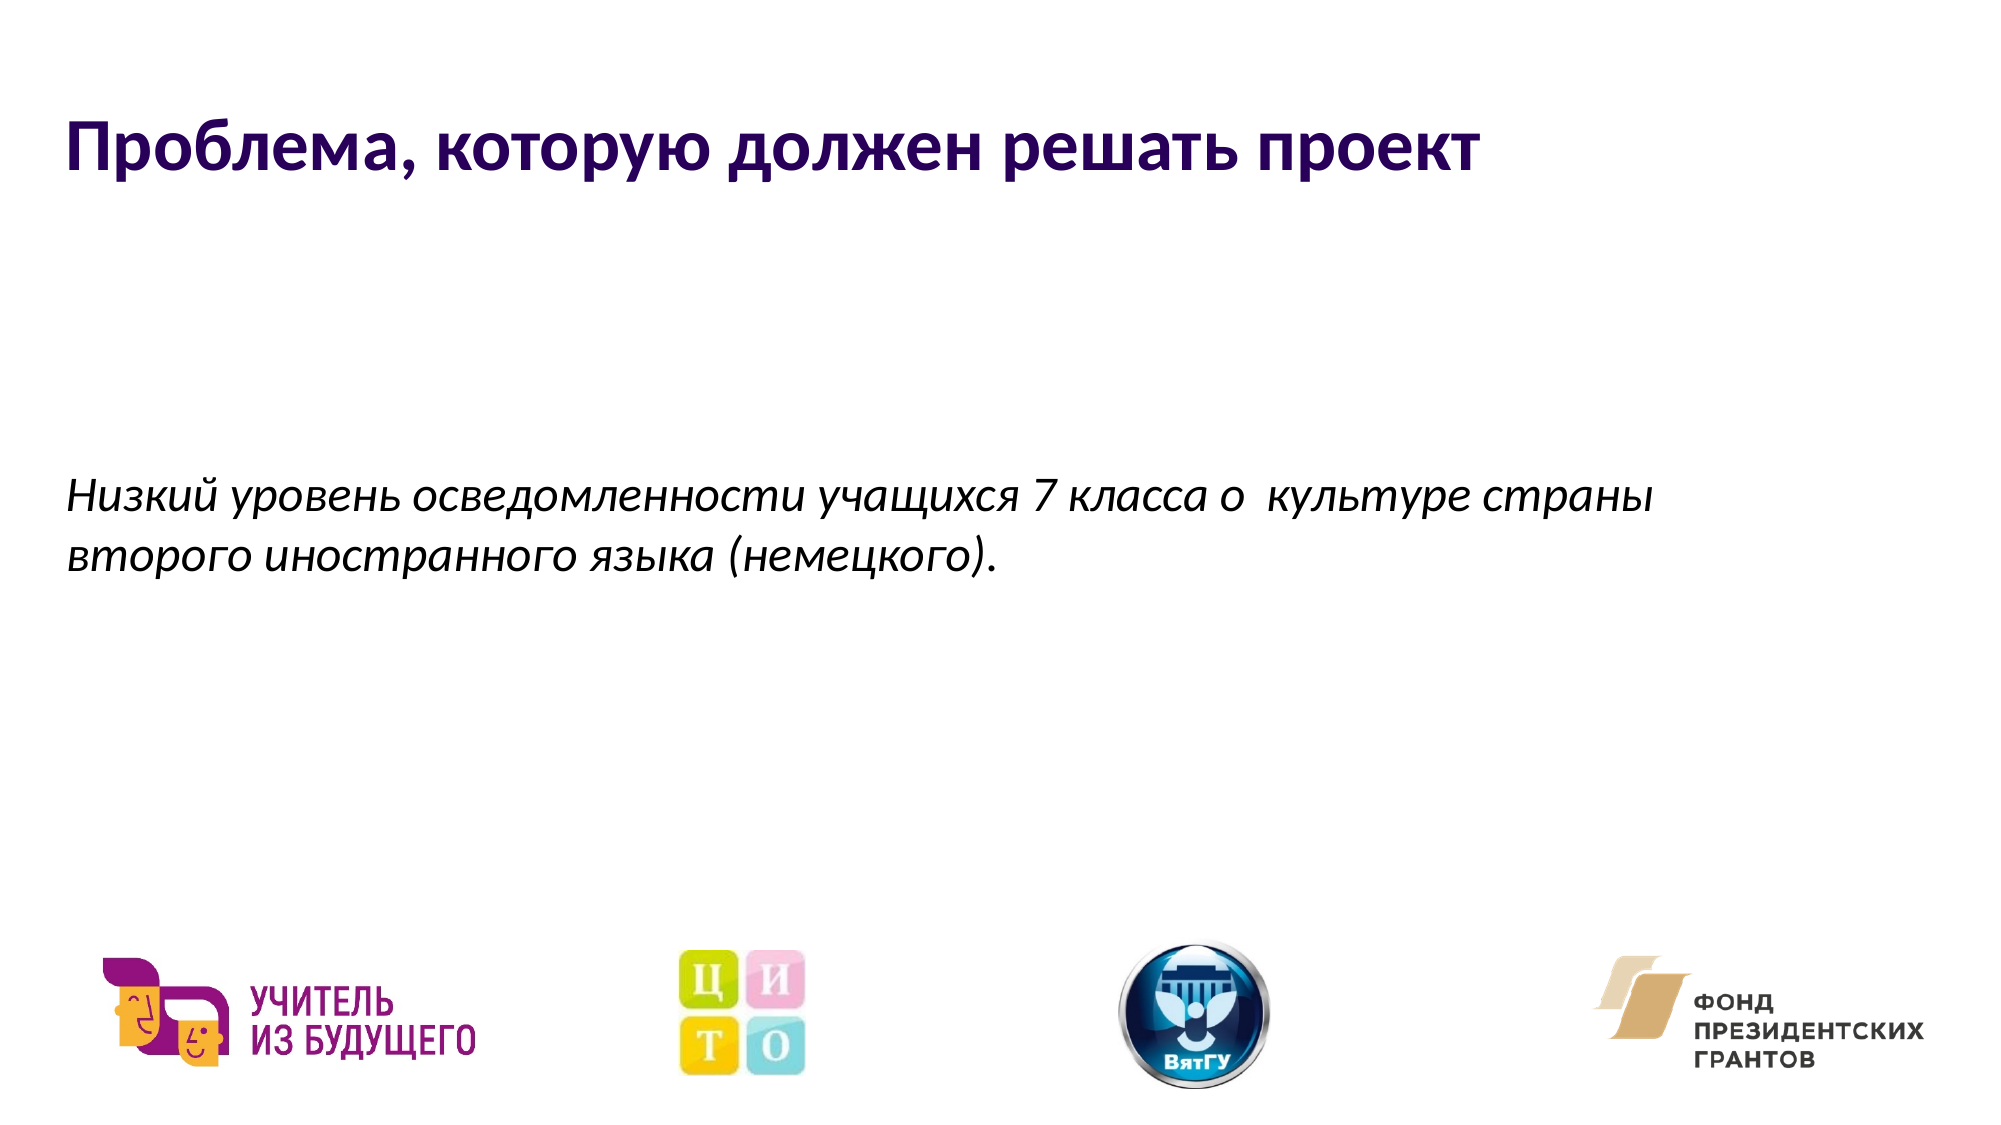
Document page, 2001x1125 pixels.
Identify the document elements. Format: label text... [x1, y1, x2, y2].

text_box Проблема, которую должен решать проект [58, 87, 1828, 193]
text_box [678, 950, 806, 1076]
picture [1591, 954, 1926, 1072]
picture [1118, 936, 1271, 1090]
text_box Низкий уровень осведомленности учащихся 7 класса о культуре страны второго иностранного языка (немецкого). [58, 454, 1828, 589]
picture [95, 957, 476, 1069]
